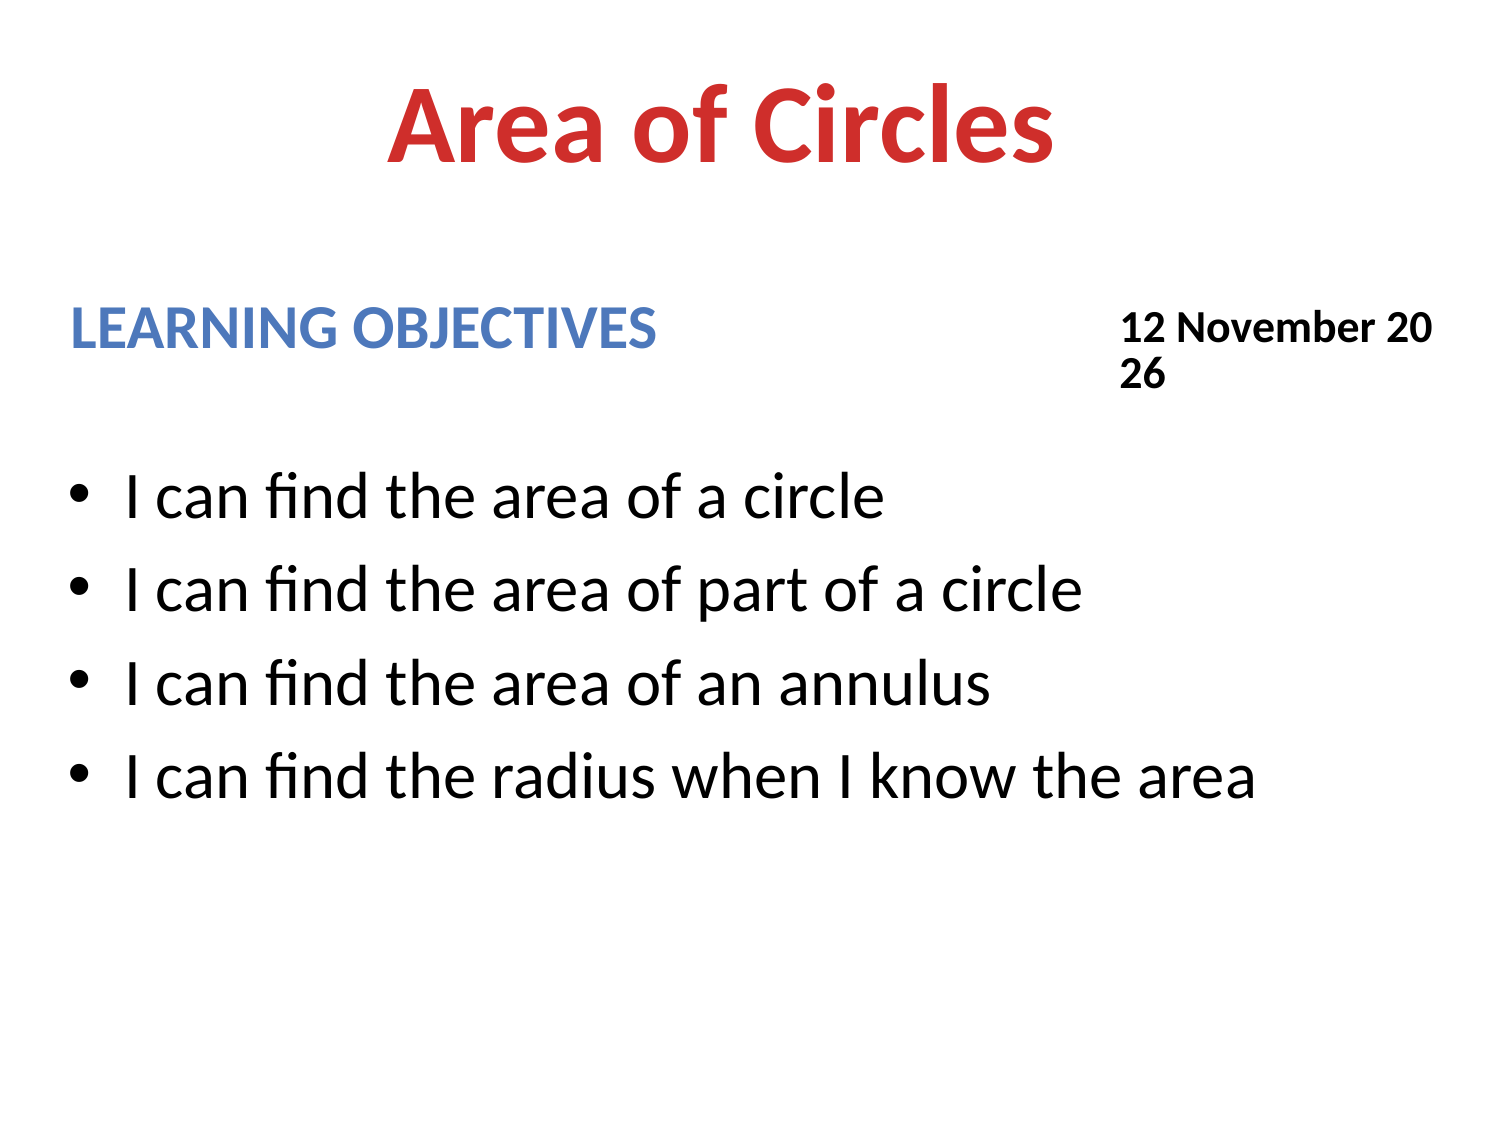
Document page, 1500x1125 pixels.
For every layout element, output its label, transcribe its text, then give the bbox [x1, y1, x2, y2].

text_box Area of Circles [372, 42, 1072, 193]
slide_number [1104, 294, 1455, 354]
text_box I can find the area of a circle I can find the area of part of a circle I can find the area of an annulus I can find the radius when I know the area [53, 444, 1403, 835]
text_box Learning objectives [55, 278, 674, 369]
